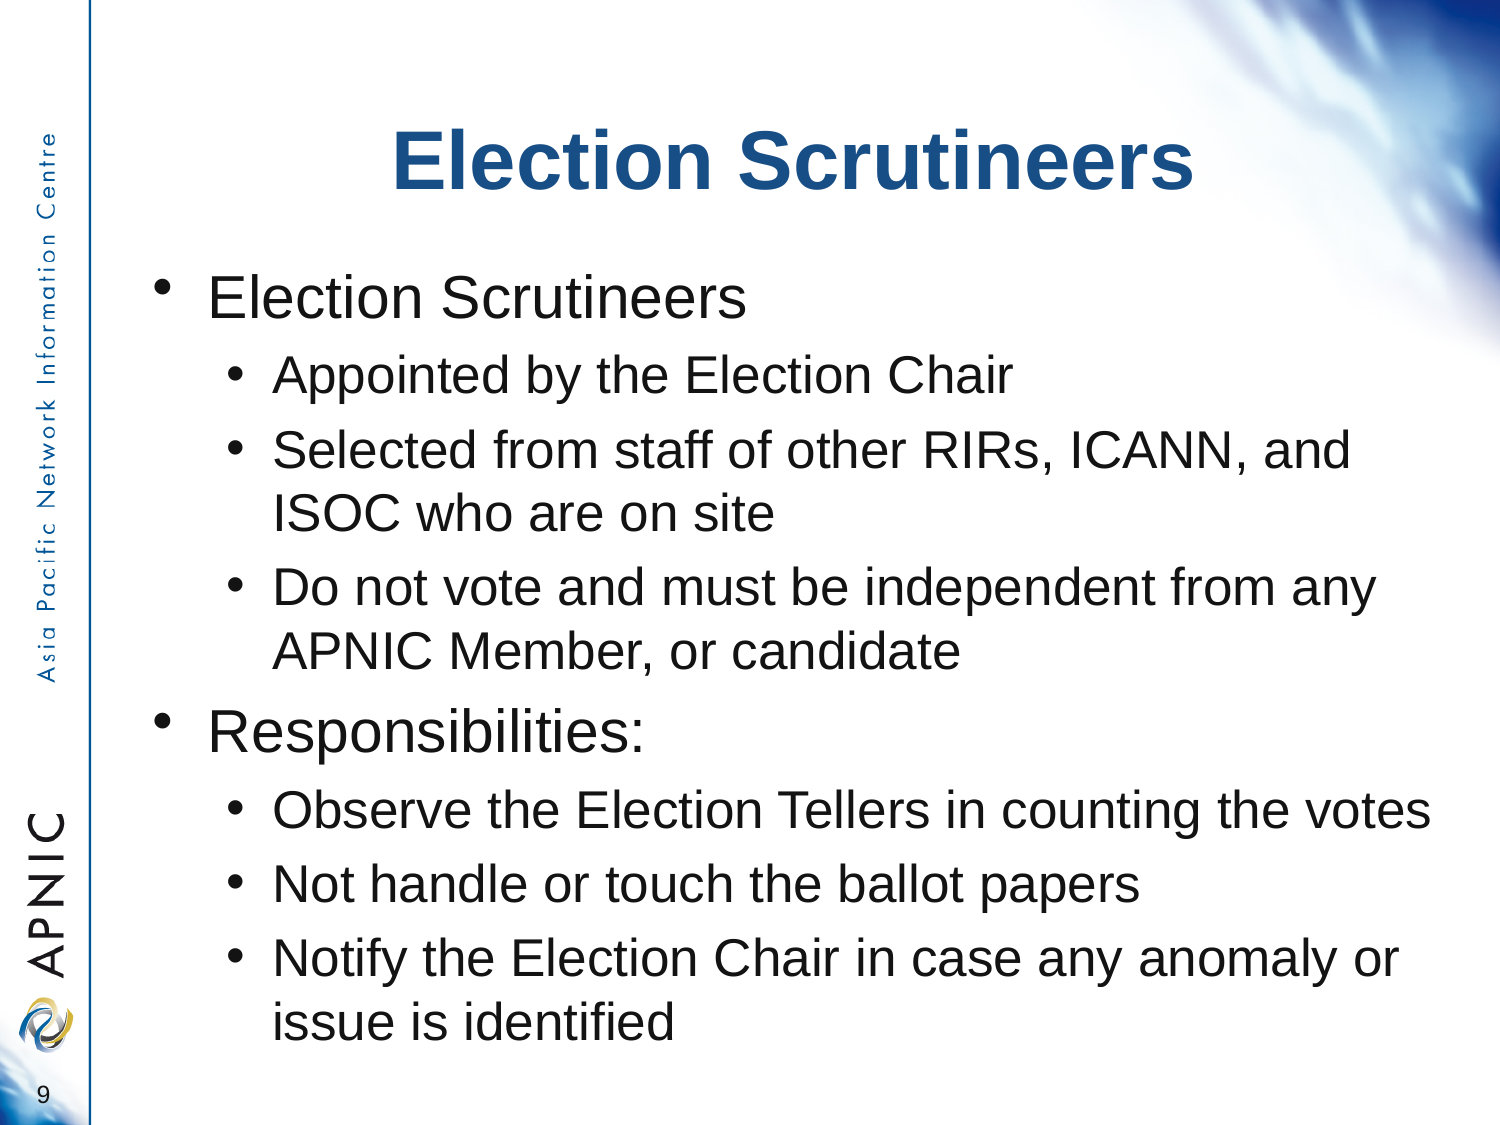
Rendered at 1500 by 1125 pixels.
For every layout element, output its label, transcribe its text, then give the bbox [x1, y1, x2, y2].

title Election Scrutineers [137, 62, 1451, 249]
slide_number 9 [0, 1062, 88, 1125]
picture [0, 0, 1500, 1125]
list Election Scrutineers Appointed by the Election Chair Selected from staff of other RIRs, ICANN, and ISOC who are on site Do not vote and must be independent from any APNIC Member, or candidate Responsibilities: Observe the Election Tellers in counting the votes Not handle or touch the ballot papers Notify the Election Chair in case any anomaly or issue is identified [137, 249, 1451, 1076]
